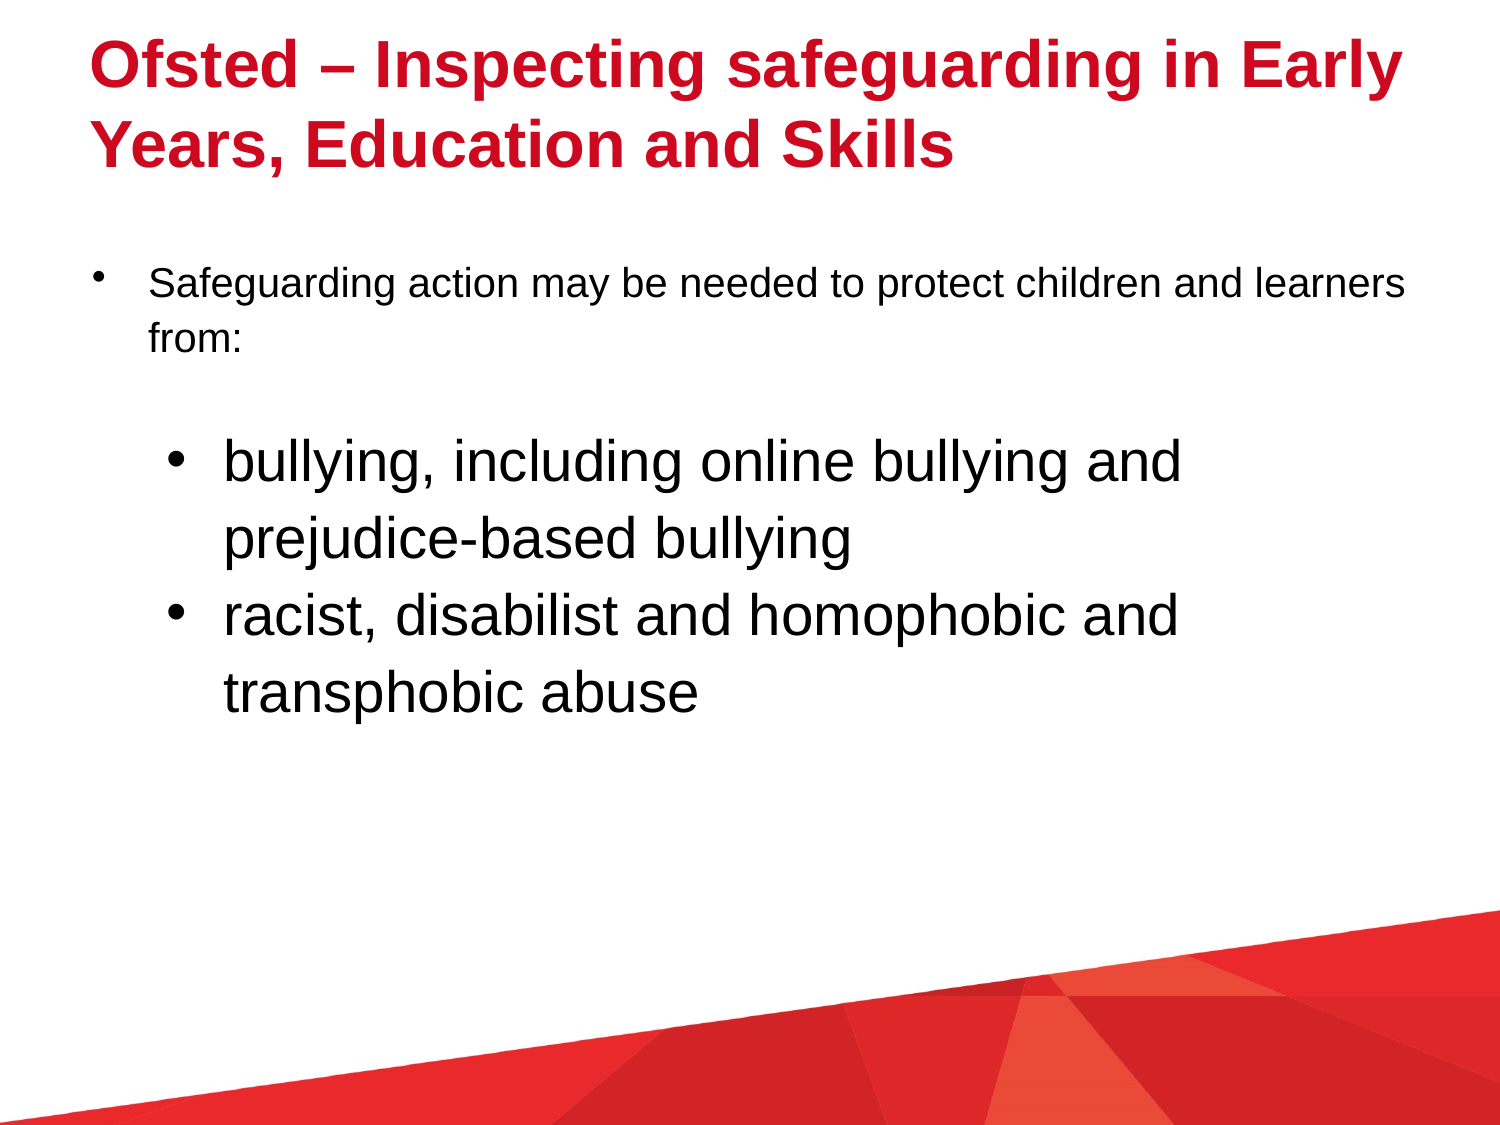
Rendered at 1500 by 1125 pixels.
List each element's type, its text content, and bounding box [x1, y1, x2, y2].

picture [0, 907, 1500, 1125]
text_box Ofsted – Inspecting safeguarding in Early Years, Education and Skills [74, 7, 1425, 195]
list Safeguarding action may be needed to protect children and learners from: bullying, including online bullying and prejudice-based bullying racist, disabilist and homophobic and transphobic abuse [76, 243, 1427, 951]
